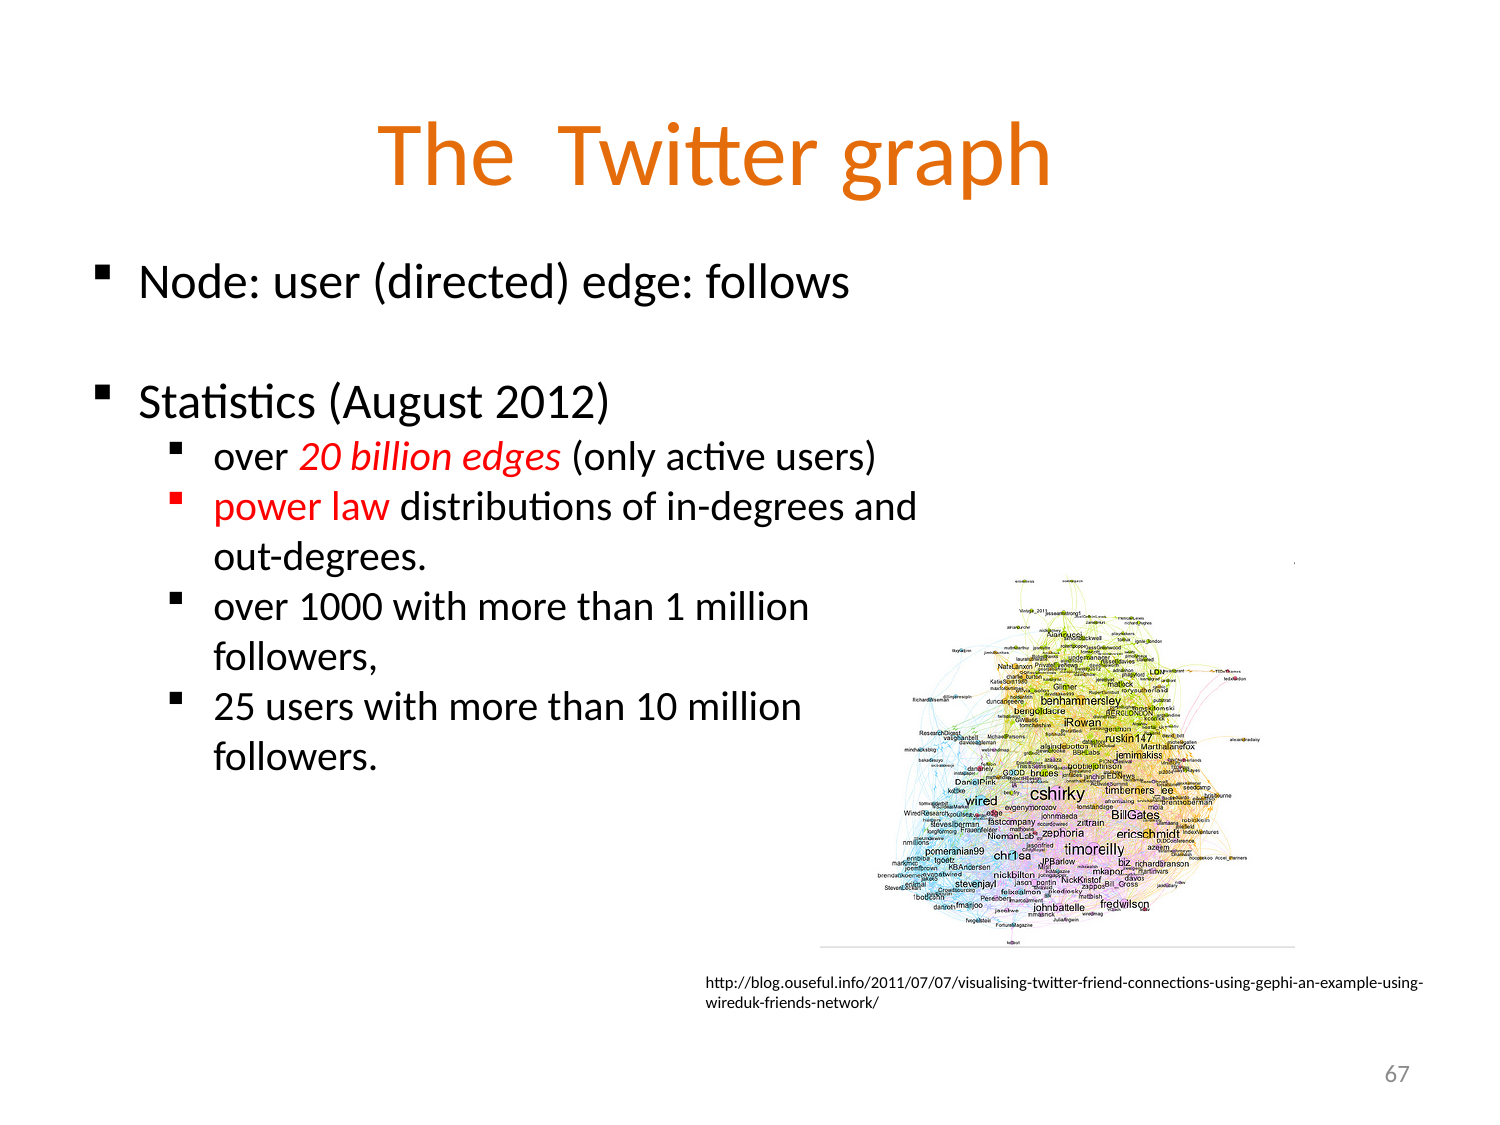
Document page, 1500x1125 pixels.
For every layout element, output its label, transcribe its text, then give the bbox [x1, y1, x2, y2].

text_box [690, 503, 1448, 1020]
title The Twitter graph [41, 54, 1392, 243]
slide_number 67 [1074, 1042, 1425, 1103]
text_box Node: user (directed) edge: follows Statistics (August 2012) over 20 billion edges (only active users) power law distributions of in-degrees and out-degrees. over 1000 with more than 1 million followers, 25 users with more than 10 million followers. [76, 241, 975, 787]
